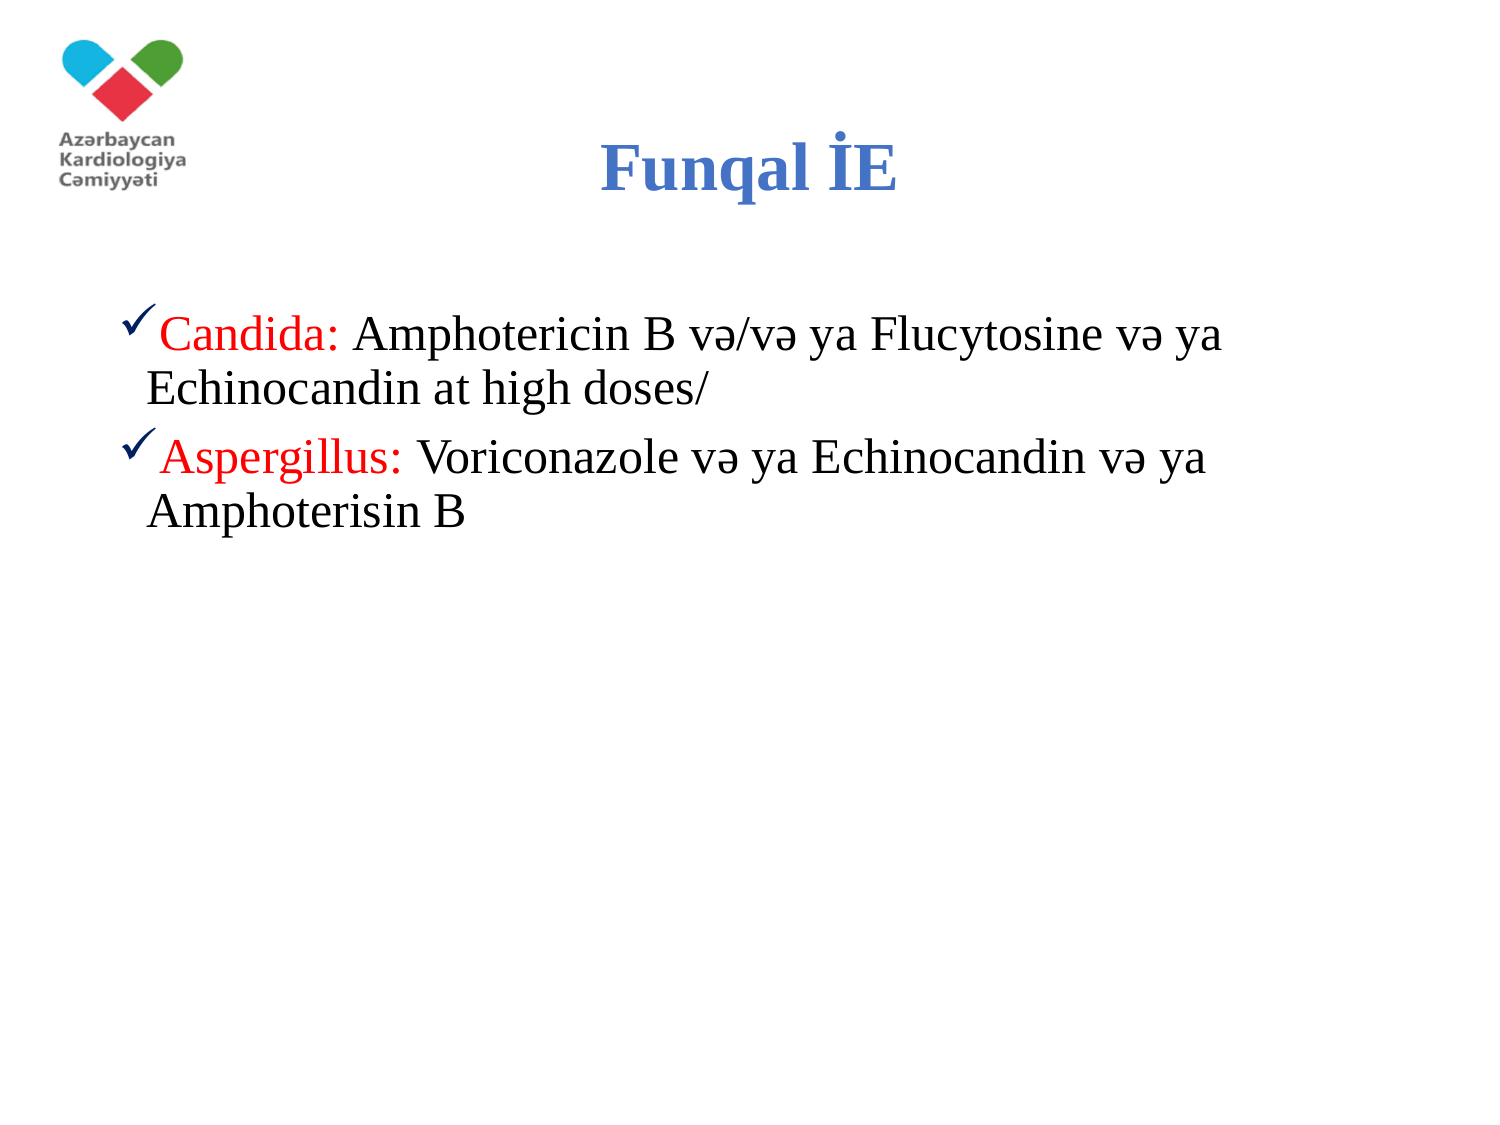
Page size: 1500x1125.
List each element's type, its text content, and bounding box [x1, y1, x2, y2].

title Funqal İE [103, 59, 1397, 278]
list Candida: Amphotericin B və/və ya Flucytosine və ya Echinocandin at high doses/ Aspergillus: Voriconazole və ya Echinocandin və ya Amphoterisin B [103, 299, 1397, 1014]
picture [24, 24, 218, 203]
